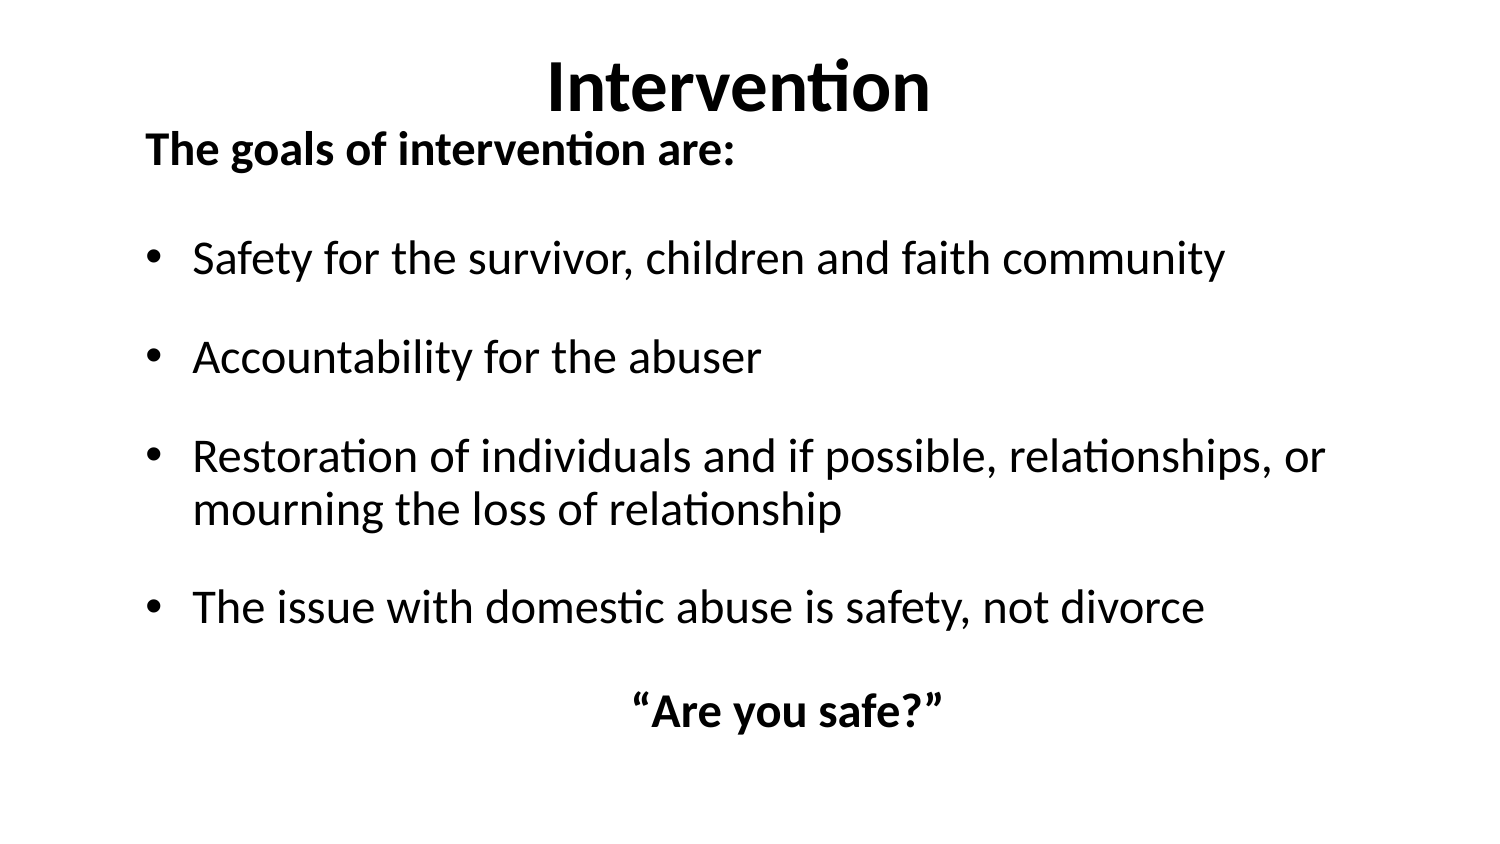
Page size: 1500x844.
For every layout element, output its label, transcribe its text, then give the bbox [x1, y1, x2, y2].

list The goals of intervention are: Safety for the survivor, children and faith community Accountability for the abuser Restoration of individuals and if possible, relationships, or mourning the loss of relationship The issue with domestic abuse is safety, not divorce “Are you safe?” [113, 117, 1442, 782]
title Intervention [92, 8, 1387, 166]
